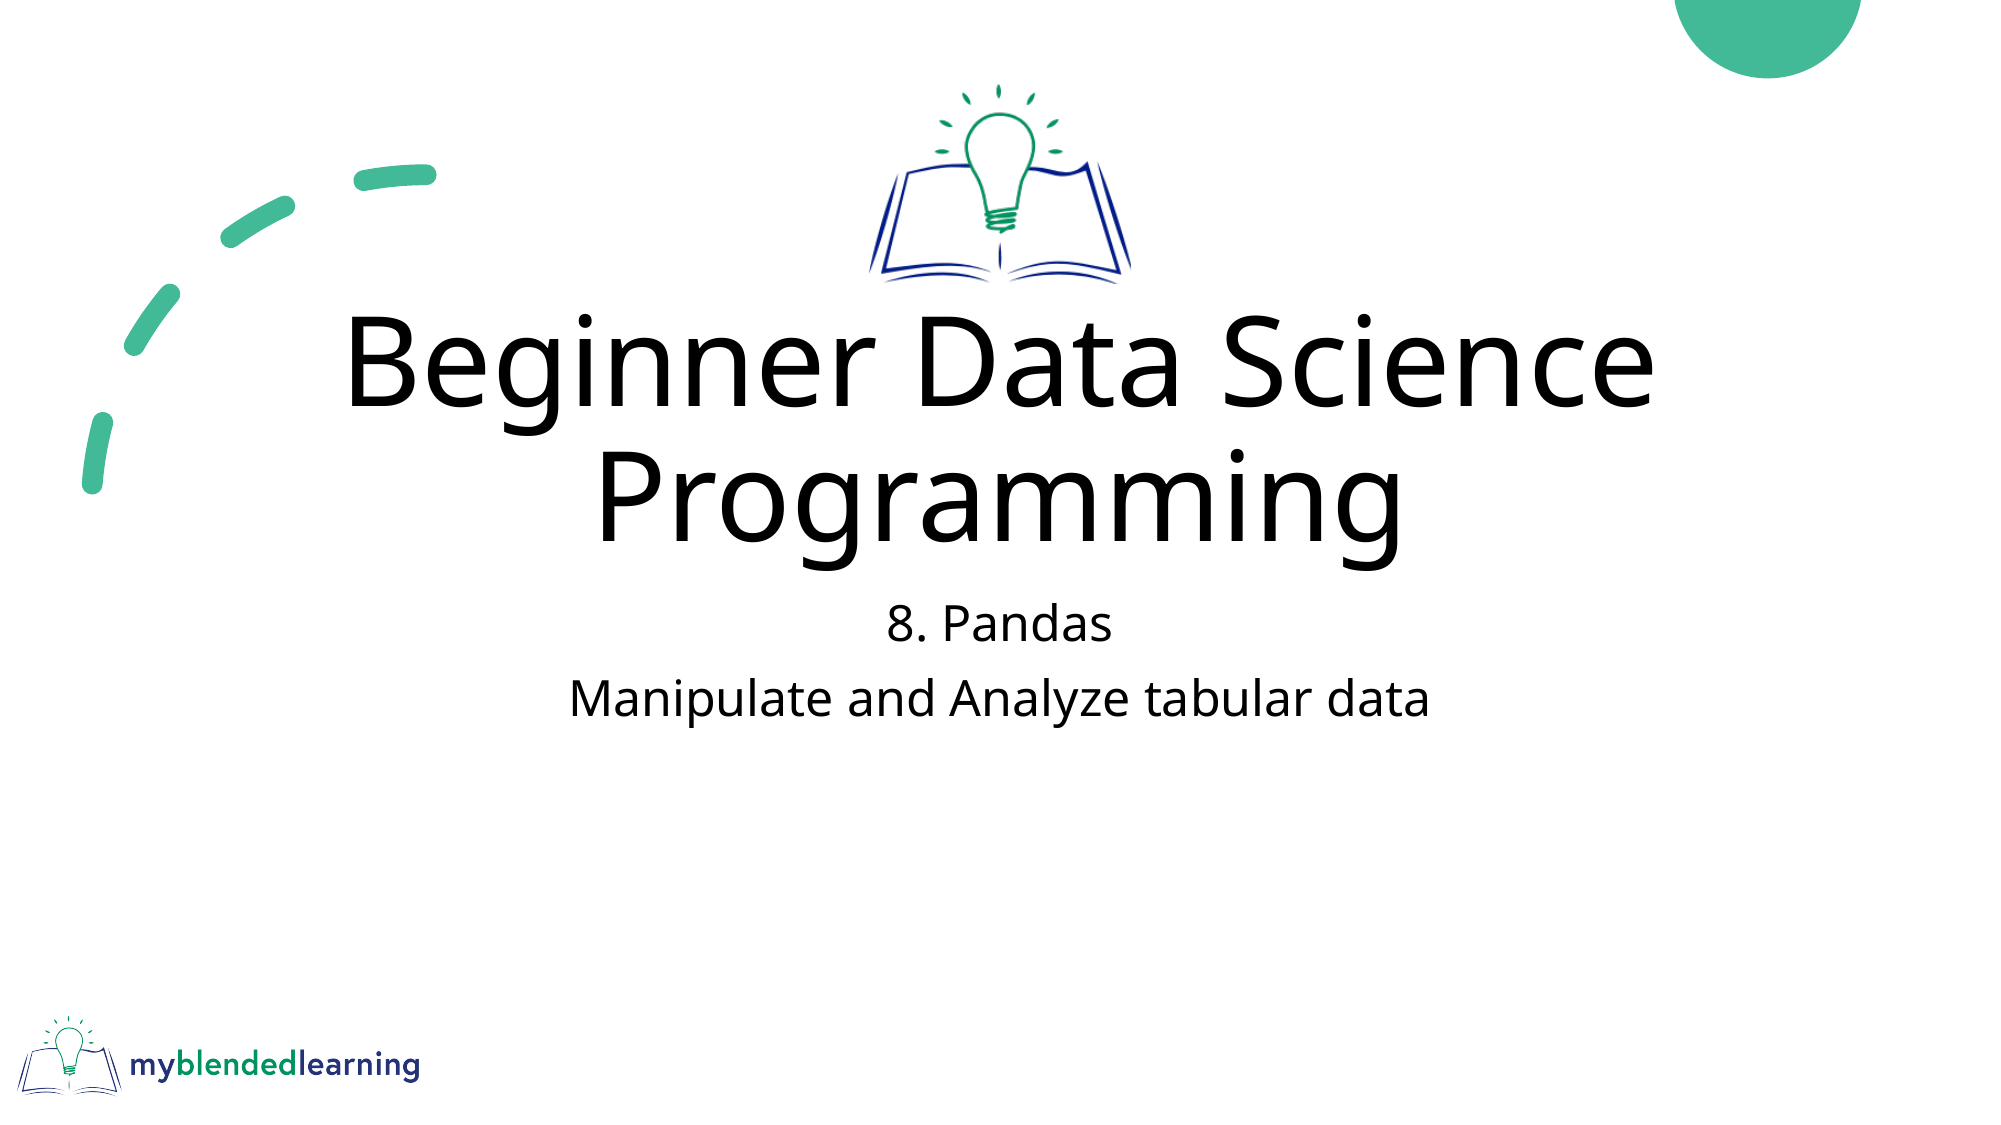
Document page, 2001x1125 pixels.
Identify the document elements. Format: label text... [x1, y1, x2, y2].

picture [7, 1011, 427, 1103]
title Beginner Data Science Programming [249, 184, 1750, 576]
subtitle 8. Pandas Manipulate and Analyze tabular data [249, 590, 1750, 863]
